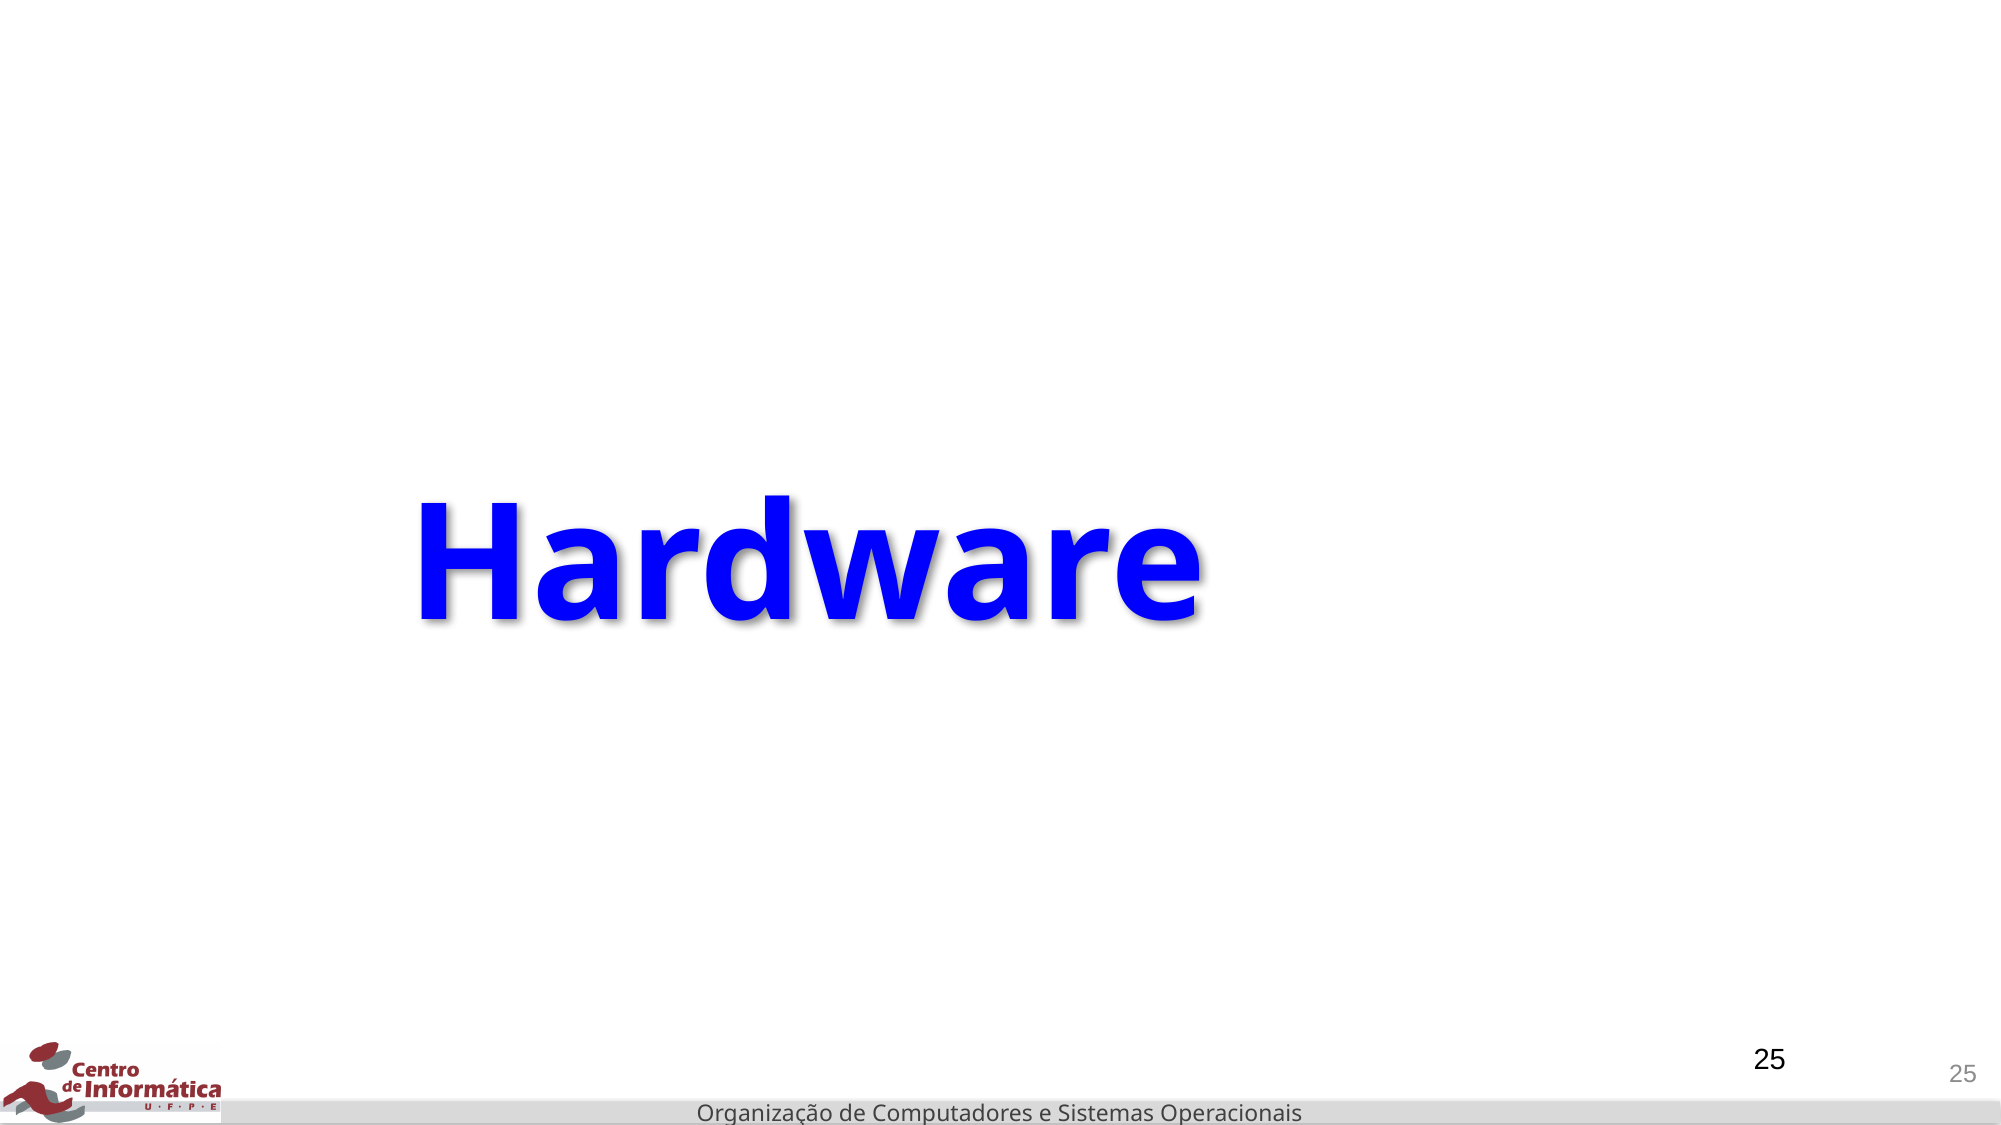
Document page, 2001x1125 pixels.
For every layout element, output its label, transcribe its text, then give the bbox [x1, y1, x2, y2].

slide_number 25 [1738, 1032, 1807, 1085]
picture [0, 1042, 221, 1123]
text_box Hardware [392, 449, 1222, 660]
